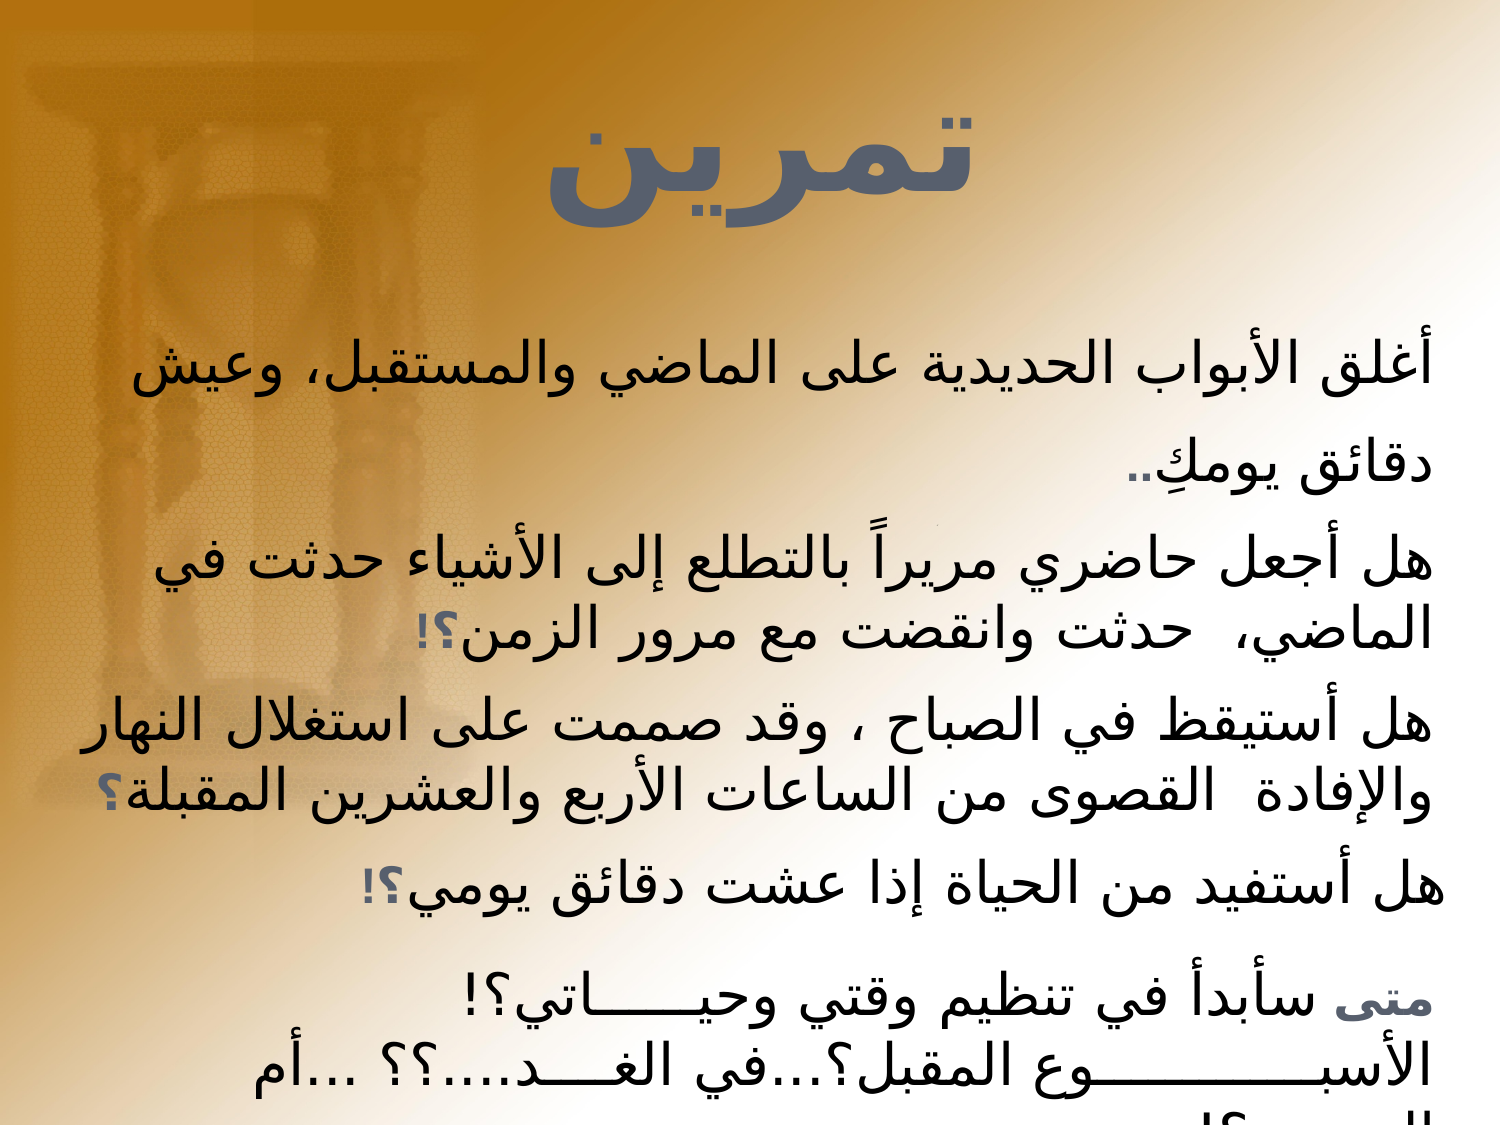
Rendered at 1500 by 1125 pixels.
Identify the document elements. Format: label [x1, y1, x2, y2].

list [0, 0, 1500, 1125]
